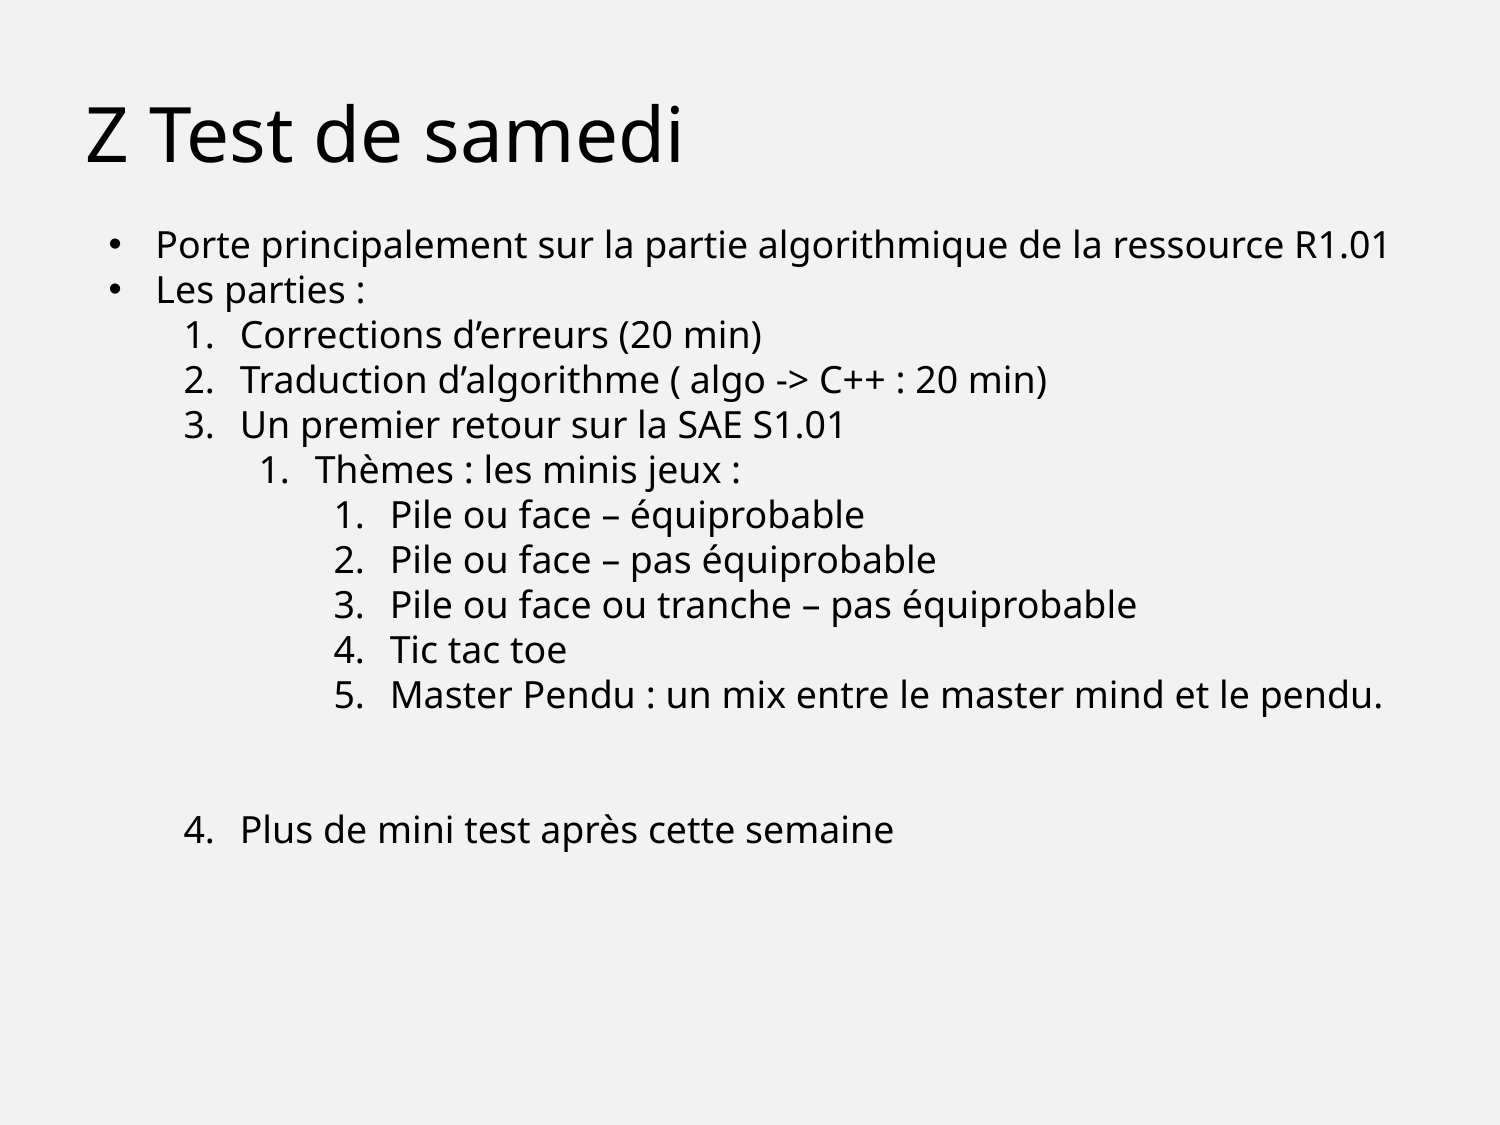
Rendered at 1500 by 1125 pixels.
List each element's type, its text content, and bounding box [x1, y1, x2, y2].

text_box Porte principalement sur la partie algorithmique de la ressource R1.01 Les parties : Corrections d’erreurs (20 min) Traduction d’algorithme ( algo -> C++ : 20 min) Un premier retour sur la SAE S1.01 Thèmes : les minis jeux : Pile ou face – équiprobable Pile ou face – pas équiprobable Pile ou face ou tranche – pas équiprobable Tic tac toe Master Pendu : un mix entre le master mind et le pendu. Plus de mini test après cette semaine [93, 213, 1409, 859]
text_box Z Test de samedi [70, 78, 999, 191]
